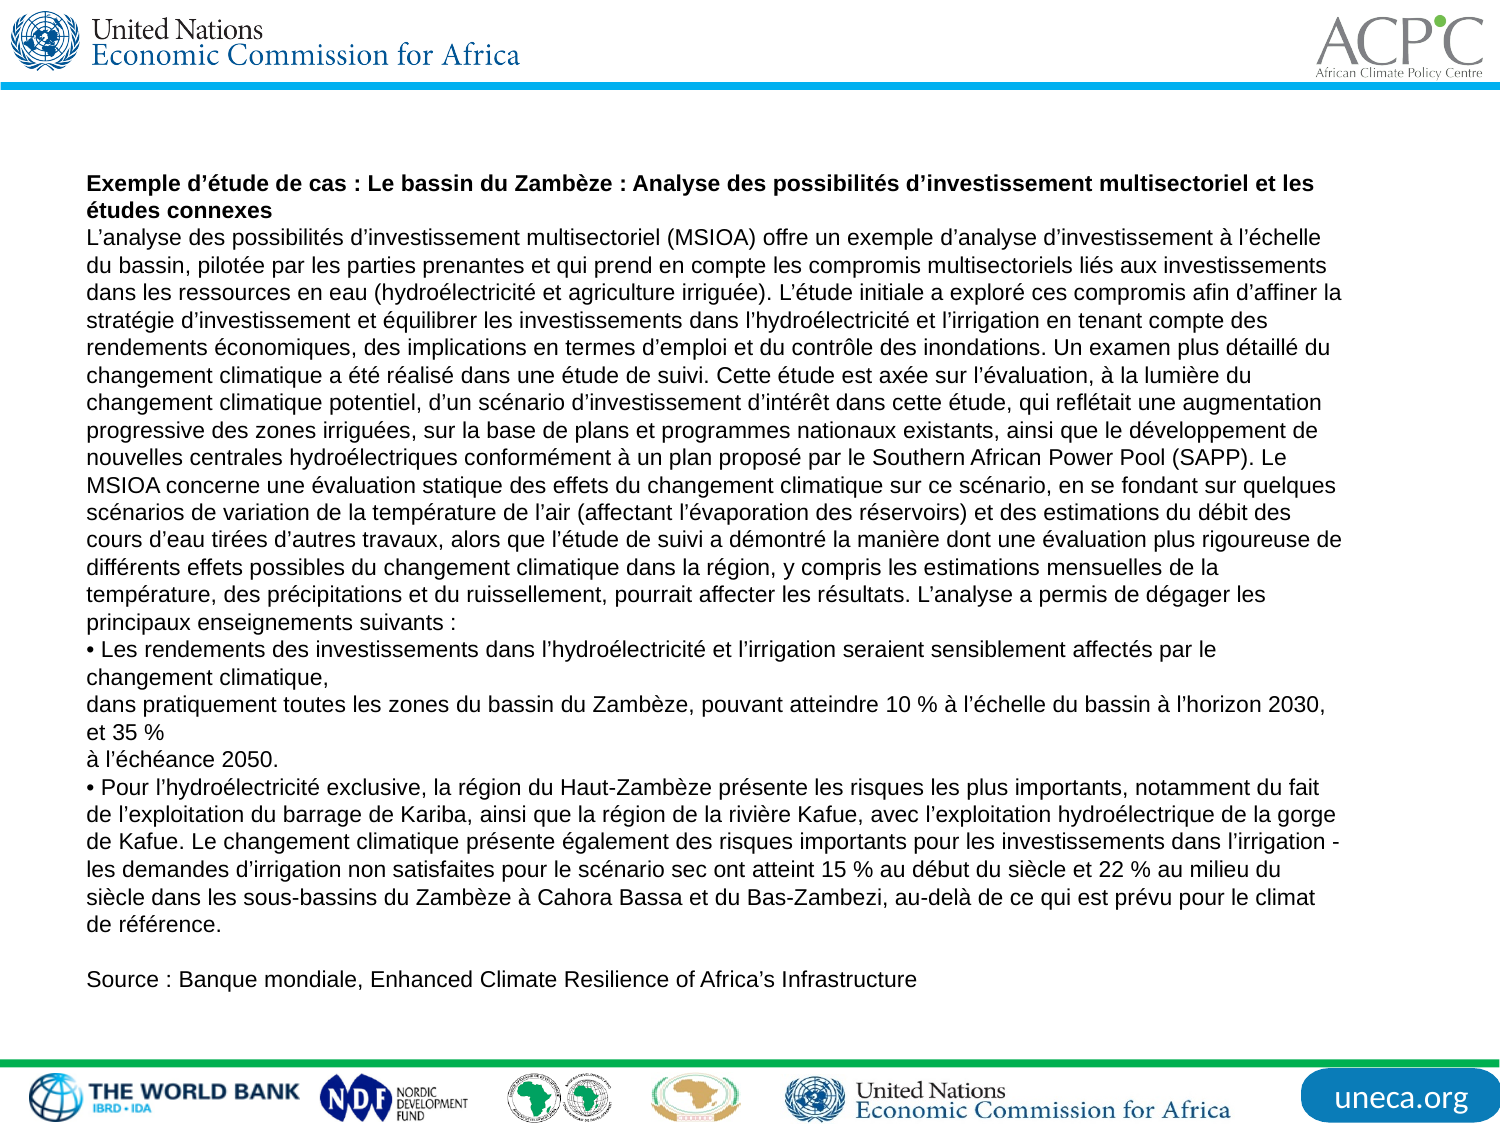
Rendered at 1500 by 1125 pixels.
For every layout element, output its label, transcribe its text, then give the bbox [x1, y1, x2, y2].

picture [29, 1073, 300, 1122]
picture [11, 11, 520, 71]
picture [780, 1074, 1235, 1124]
text_box Exemple d’étude de cas : Le bassin du Zambèze : Analyse des possibilités d’investissement multisectoriel et les études connexes L’analyse des possibilités d’investissement multisectoriel (MSIOA) offre un exemple d’analyse d’investissement à l’échelle du bassin, pilotée par les parties prenantes et qui prend en compte les compromis multisectoriels liés aux investissements dans les ressources en eau (hydroélectricité et agriculture irriguée). L’étude initiale a exploré ces compromis afin d’affiner la stratégie d’investissement et équilibrer les investissements dans l’hydroélectricité et l’irrigation en tenant compte des rendements économiques, des implications en termes d’emploi et du contrôle des inondations. Un examen plus détaillé du changement climatique a été réalisé dans une étude de suivi. Cette étude est axée sur l’évaluation, à la lumière du changement climatique potentiel, d’un scénario d’investissement d’intérêt dans cette étude, qui reflétait une augmentation progressive des zones irriguées, sur la base de plans et programmes nationaux existants, ainsi que le développement de nouvelles centrales hydroélectriques conformément à un plan proposé par le Southern African Power Pool (SAPP). Le MSIOA concerne une évaluation statique des effets du changement climatique sur ce scénario, en se fondant sur quelques scénarios de variation de la température de l’air (affectant l’évaporation des réservoirs) et des estimations du débit des cours d’eau tirées d’autres travaux, alors que l’étude de suivi a démontré la manière dont une évaluation plus rigoureuse de différents effets possibles du changement climatique dans la région, y compris les estimations mensuelles de la température, des précipitations et du ruissellement, pourrait affecter les résultats. L’analyse a permis de dégager les principaux enseignements suivants : • Les rendements des investissements dans l’hydroélectricité et l’irrigation seraient sensiblement affectés par le changement climatique, dans pratiquement toutes les zones du bassin du Zambèze, pouvant atteindre 10 % à l’échelle du bassin à l’horizon 2030, et 35 % à l’échéance 2050. • Pour l’hydroélectricité exclusive, la région du Haut-Zambèze présente les risques les plus importants, notamment du fait de l’exploitation du barrage de Kariba, ainsi que la région de la rivière Kafue, avec l’exploitation hydroélectrique de la gorge de Kafue. Le changement climatique présente également des risques importants pour les investissements dans l’irrigation - les demandes d’irrigation non satisfaites pour le scénario sec ont atteint 15 % au début du siècle et 22 % au milieu du siècle dans les sous-bassins du Zambèze à Cahora Bassa et du Bas-Zambezi, au-delà de ce qui est prévu pour le climat de référence. Source : Banque mondiale, Enhanced Climate Resilience of Africa’s Infrastructure [71, 160, 1359, 1000]
picture [319, 1073, 468, 1122]
picture [1312, 11, 1489, 81]
picture [505, 1071, 614, 1124]
picture [651, 1072, 741, 1122]
